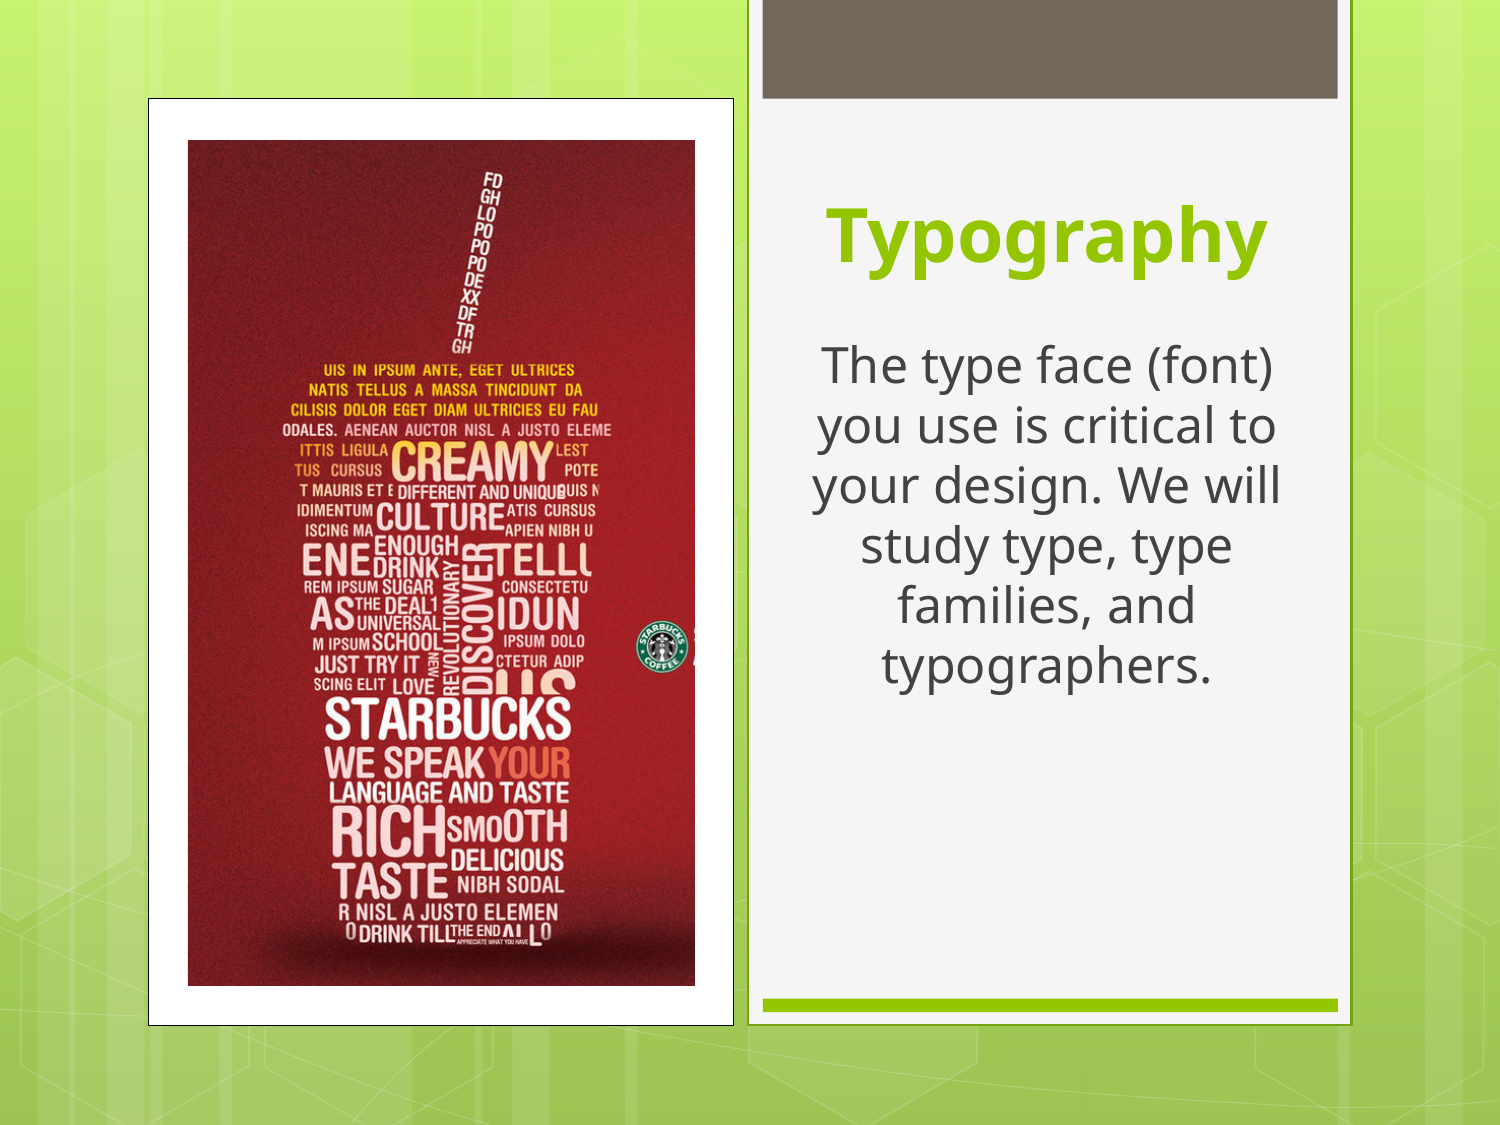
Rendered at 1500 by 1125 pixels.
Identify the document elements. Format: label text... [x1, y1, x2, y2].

title Typography [776, 127, 1319, 285]
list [187, 140, 696, 986]
list The type face (font) you use is critical to your design. We will study type, type families, and typographers. [776, 326, 1319, 928]
